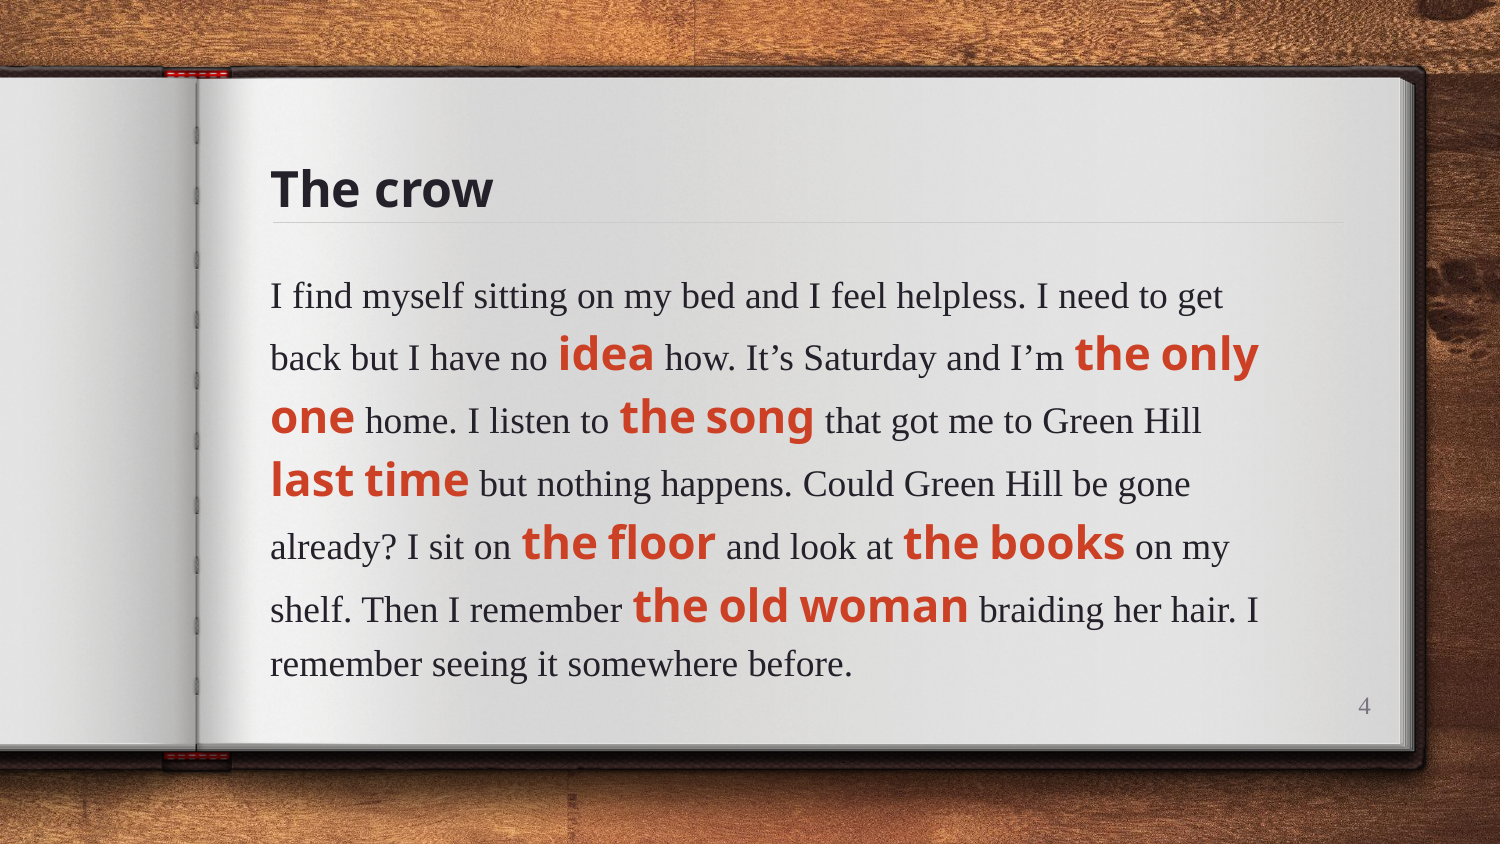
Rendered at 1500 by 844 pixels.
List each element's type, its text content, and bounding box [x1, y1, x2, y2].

title The crow [255, 117, 1341, 233]
picture [0, 0, 1500, 844]
list I find myself sitting on my bed and I feel helpless. I need to get back but I have no idea how. It’s Saturday and I’m the only one home. I listen to the song that got me to Green Hill last time but nothing happens. Could Green Hill be gone already? I sit on the floor and look at the books on my shelf. Then I remember the old woman braiding her hair. I remember seeing it somewhere before. [255, 249, 1296, 675]
slide_number 4 [1295, 672, 1386, 737]
